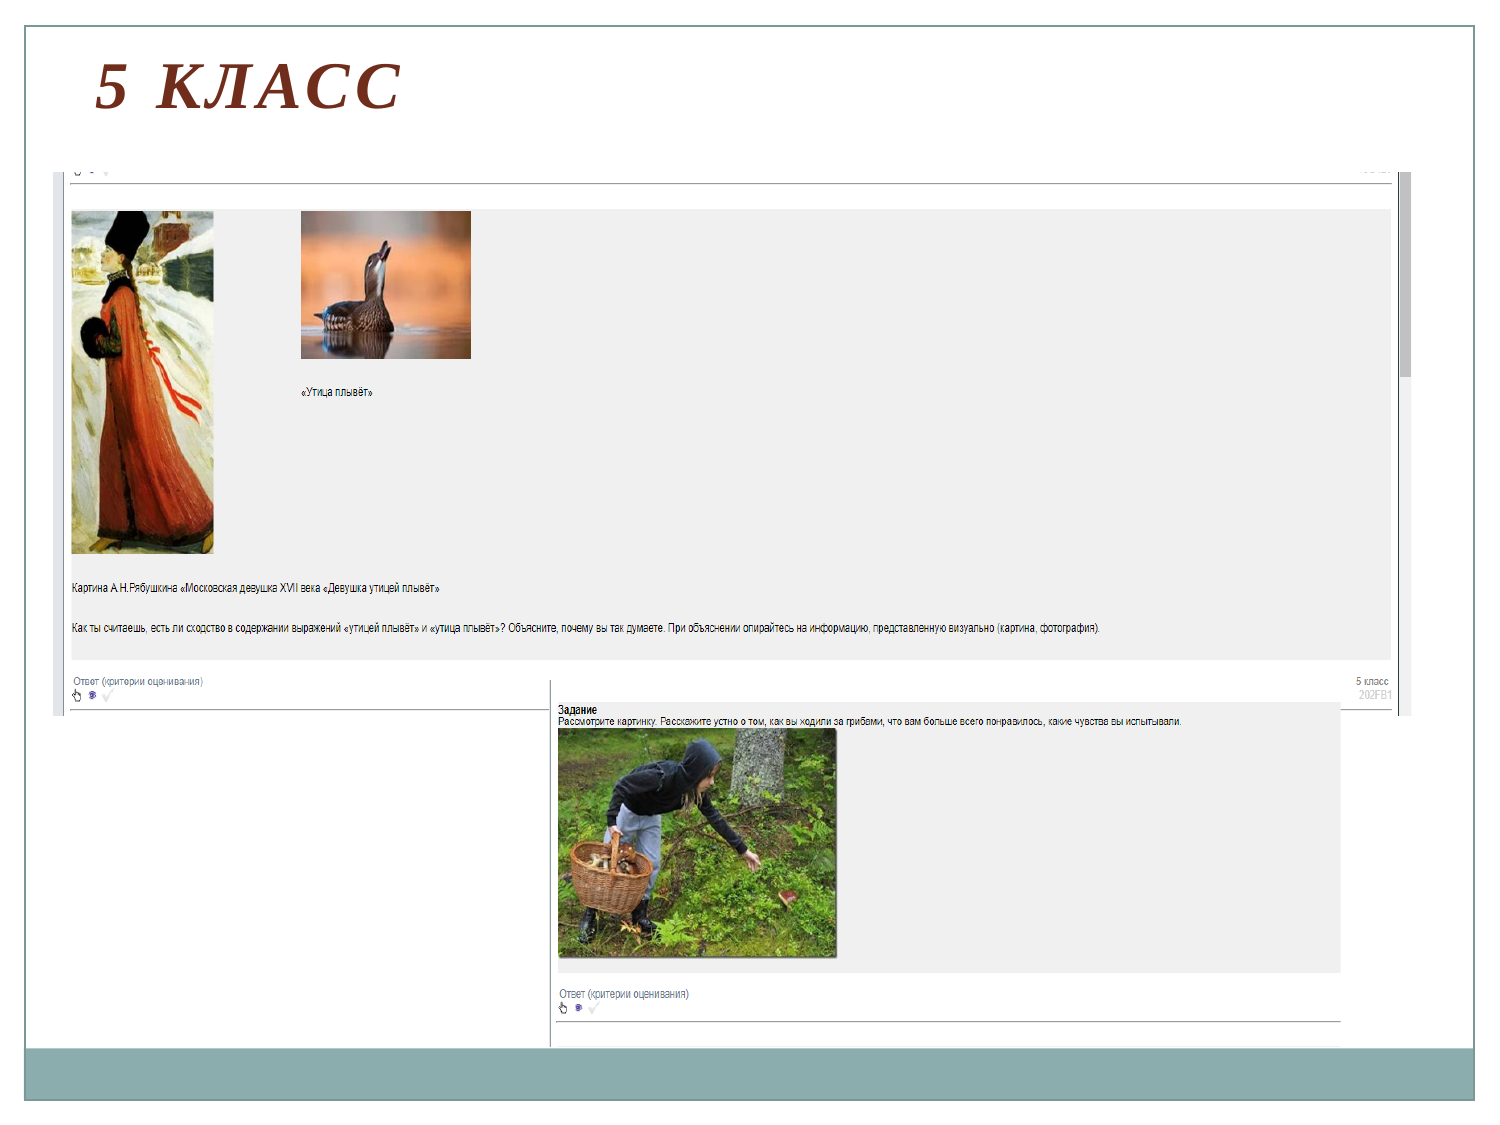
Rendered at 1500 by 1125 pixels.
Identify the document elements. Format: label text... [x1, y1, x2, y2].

picture [52, 172, 1412, 1048]
text_box 5 класс [64, 34, 432, 130]
